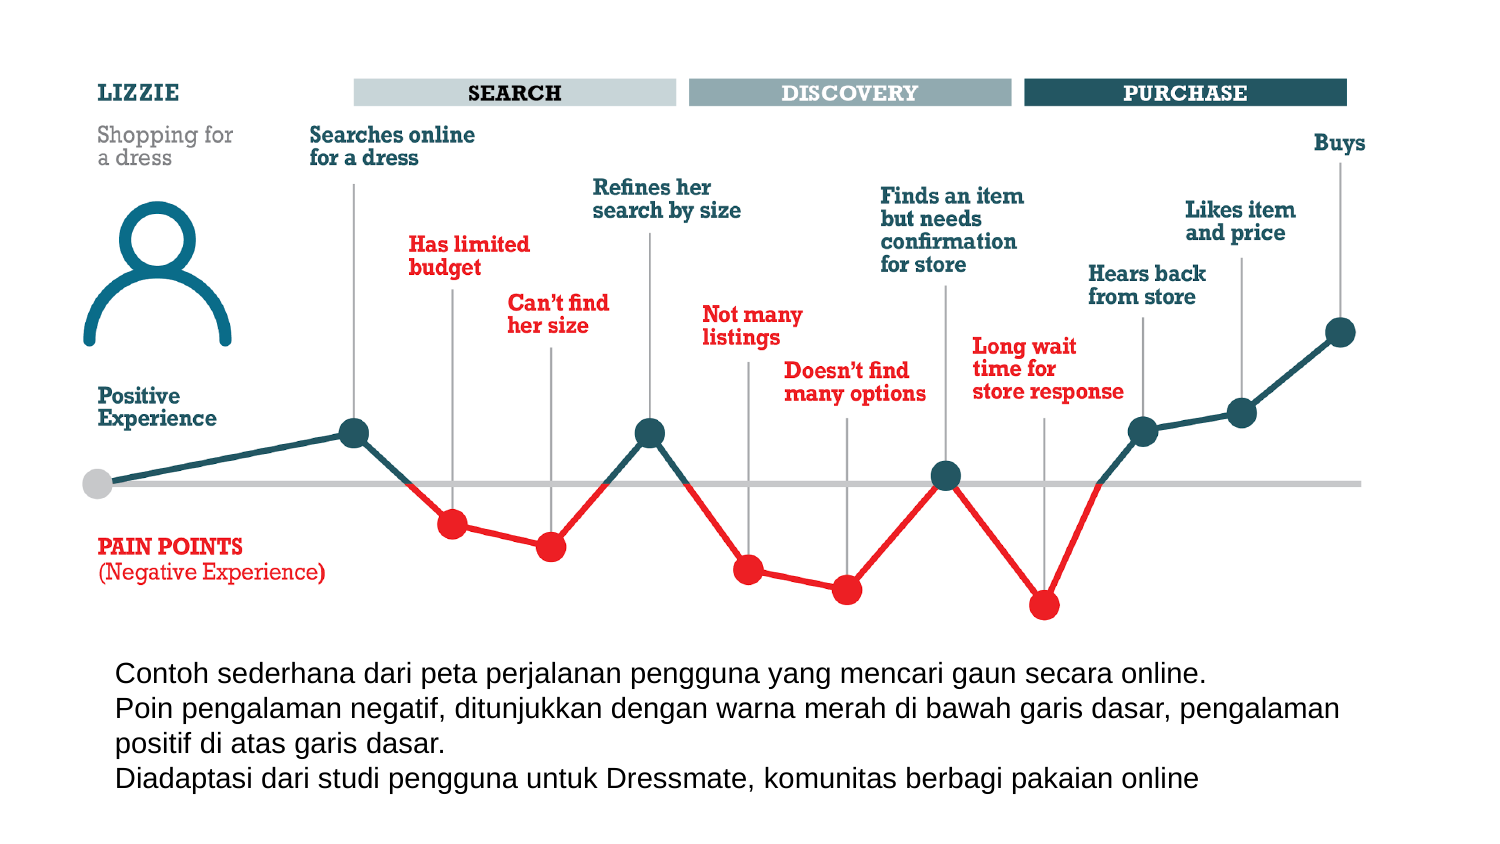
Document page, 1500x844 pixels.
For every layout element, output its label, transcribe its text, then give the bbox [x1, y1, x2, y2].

picture [24, 24, 1476, 667]
text_box Contoh sederhana dari peta perjalanan pengguna yang mencari gaun secara online. Poin pengalaman negatif, ditunjukkan dengan warna merah di bawah garis dasar, pengalaman positif di atas garis dasar. Diadaptasi dari studi pengguna untuk Dressmate, komunitas berbagi pakaian online [100, 676, 1400, 802]
